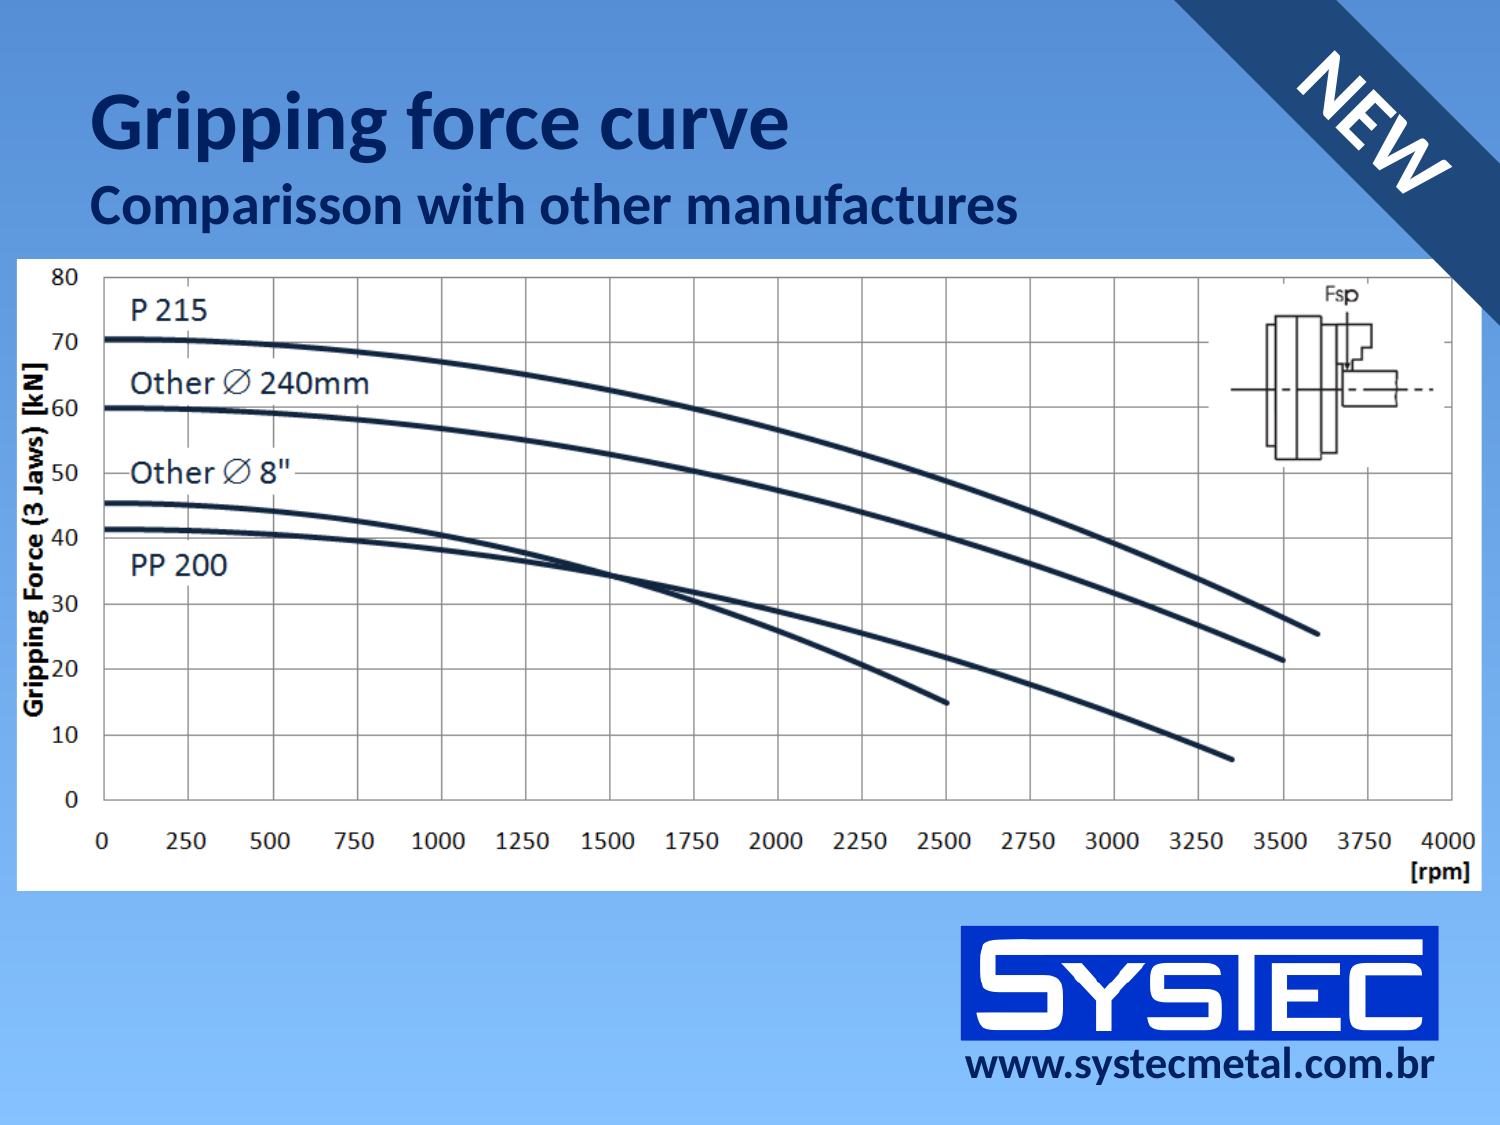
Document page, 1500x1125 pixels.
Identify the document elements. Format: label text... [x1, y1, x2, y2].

text_box NEW [1174, 0, 1500, 326]
picture [960, 925, 1440, 1041]
text_box Gripping force curve Comparisson with other manufactures [75, 58, 1035, 244]
picture [16, 259, 1482, 891]
text_box www.systecmetal.com.br [911, 1026, 1490, 1095]
